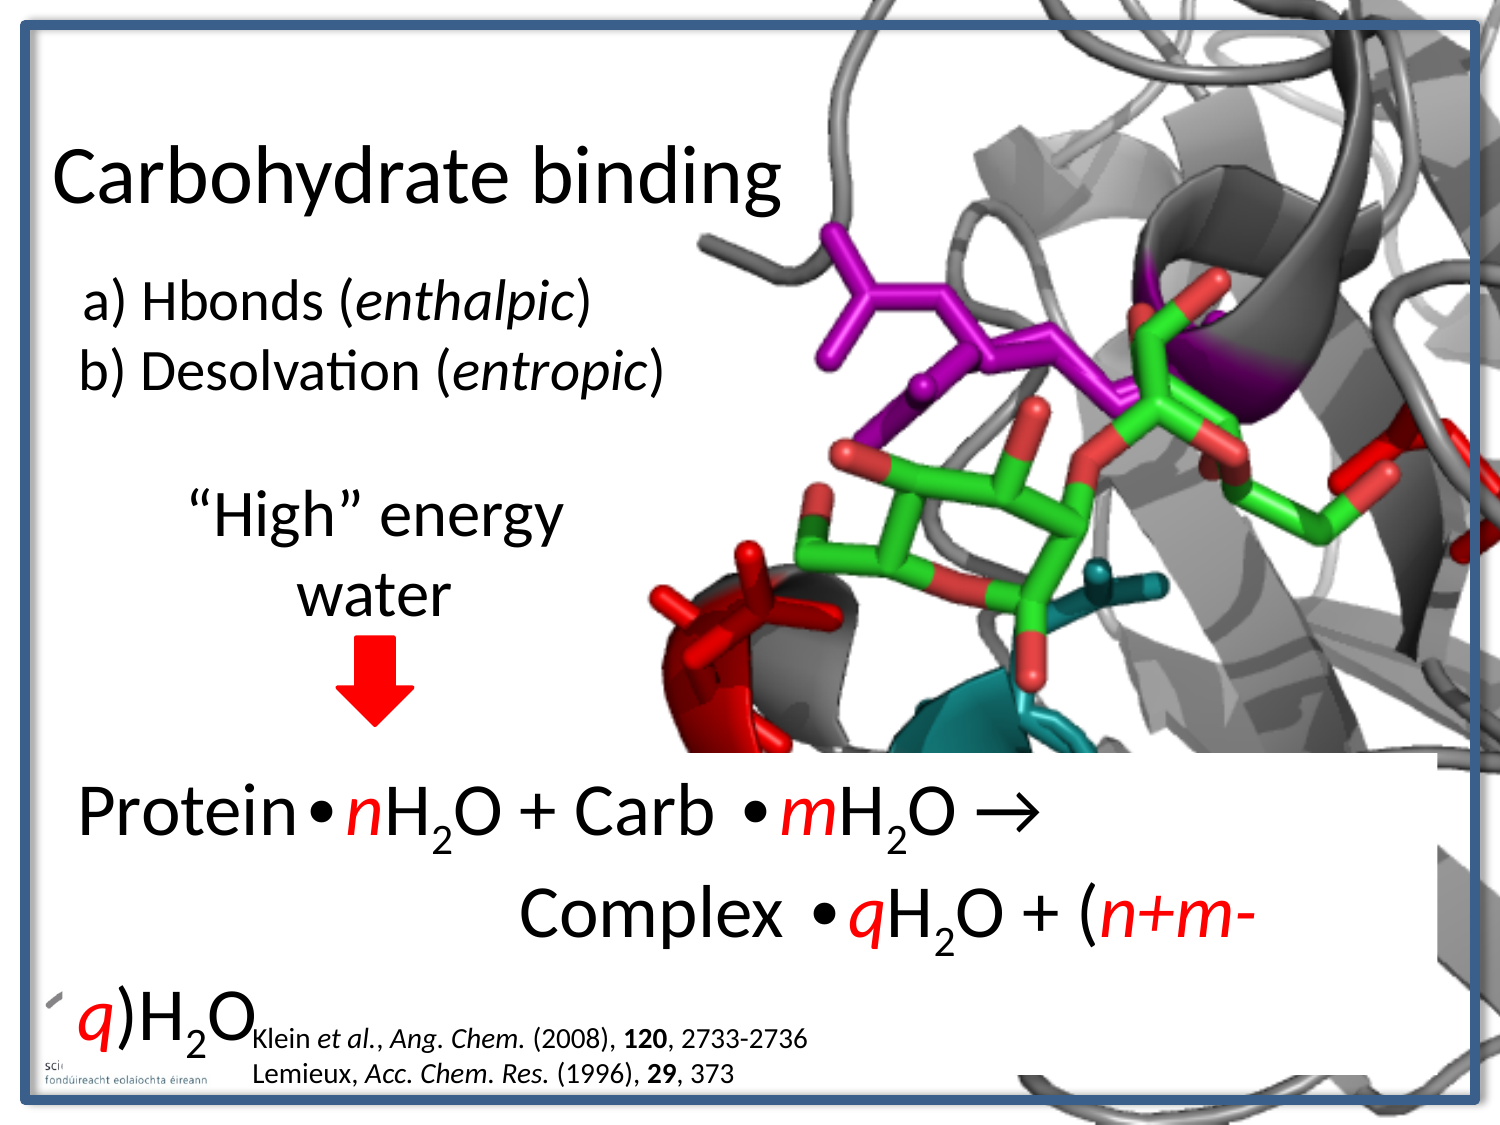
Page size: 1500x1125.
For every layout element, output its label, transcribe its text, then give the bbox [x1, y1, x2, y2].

picture [437, 0, 1500, 1125]
text_box Klein et al., Ang. Chem. (2008), 120, 2733-2736 Lemieux, Acc. Chem. Res. (1996), 29, 373 [245, 1012, 432, 1098]
picture [24, 937, 241, 1101]
text_box Protein∙nH2O + Carb ∙mH2O → Complex ∙qH2O + (n+m-q)H2O [62, 753, 432, 1012]
text_box [23, 23, 432, 936]
title Carbohydrate binding a) Hbonds (enthalpic) b) Desolvation (entropic) [37, 101, 432, 421]
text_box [149, 462, 601, 726]
text_box [245, 1098, 432, 1102]
